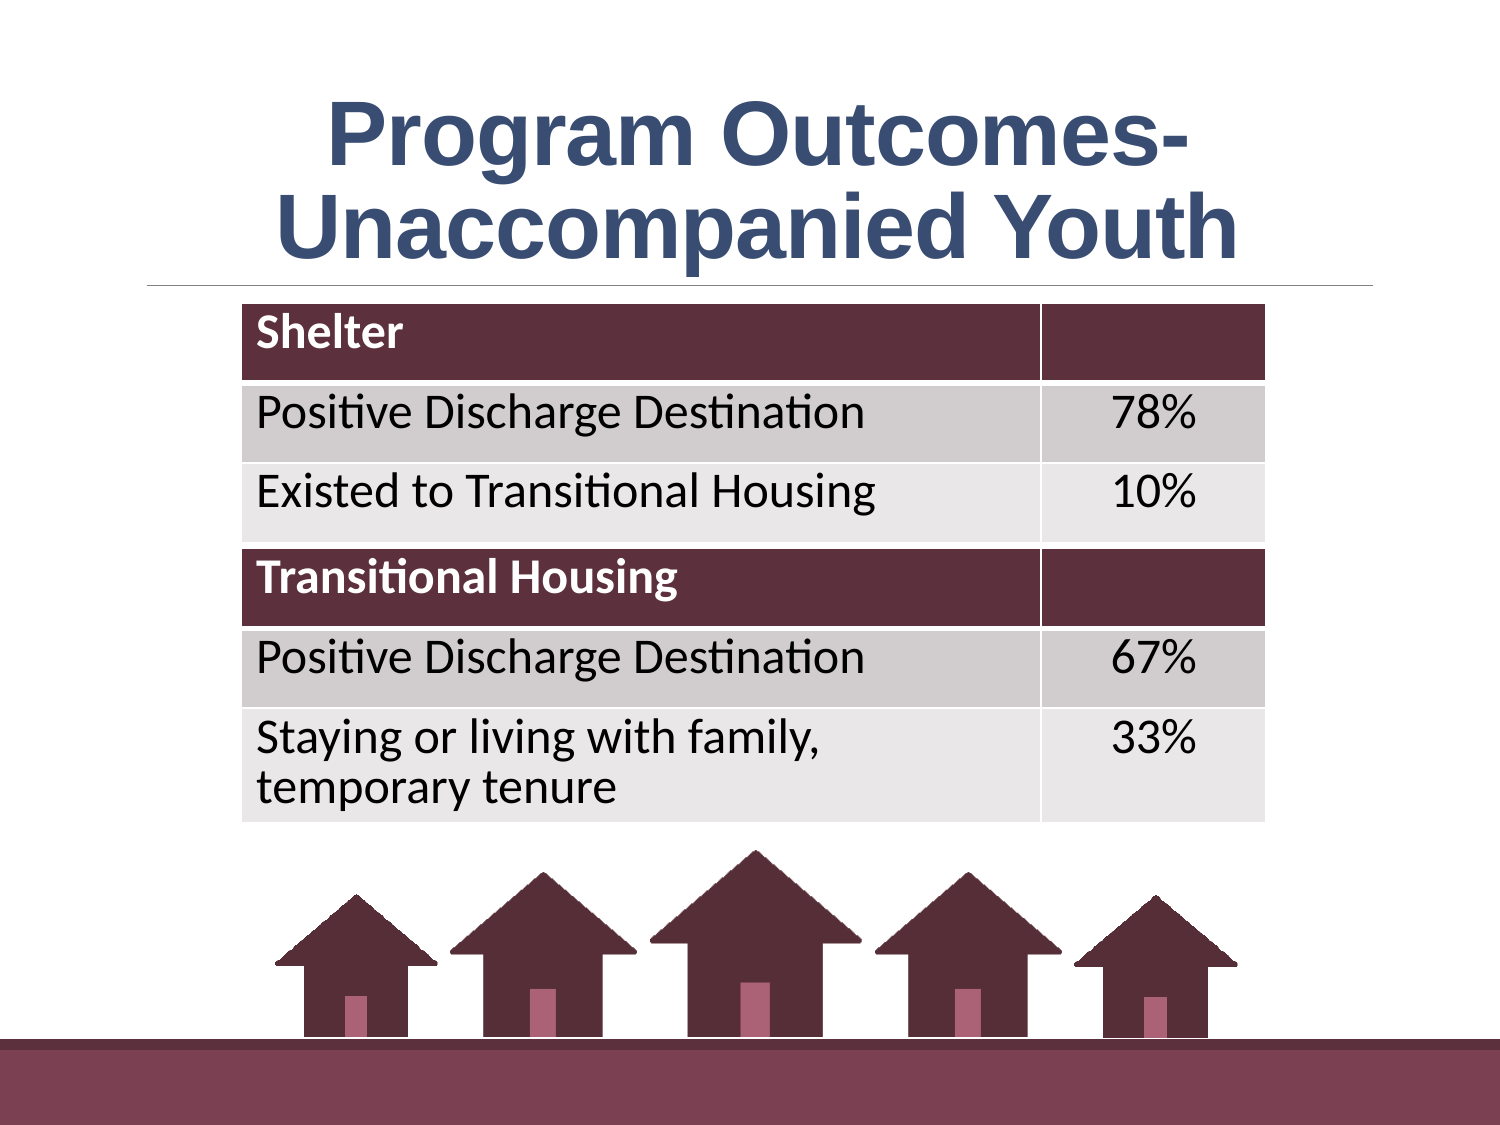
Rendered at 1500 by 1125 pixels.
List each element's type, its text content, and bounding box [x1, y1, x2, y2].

picture [274, 893, 438, 1038]
picture [449, 871, 638, 1038]
table_header Shelter [242, 304, 1040, 380]
table_cell 78% [1042, 386, 1265, 462]
table_cell Positive Discharge Destination [242, 386, 1040, 462]
title Program Outcomes- Unaccompanied Youth [135, 47, 1373, 285]
table_cell 33% [1042, 709, 1265, 822]
table_header Transitional Housing [242, 549, 1040, 626]
table_header [1042, 549, 1265, 626]
picture [1074, 894, 1238, 1038]
table_cell 10% [1042, 464, 1265, 542]
picture [649, 849, 863, 1038]
table_cell Positive Discharge Destination [242, 631, 1040, 707]
table_cell 67% [1042, 631, 1265, 707]
table_header [1042, 304, 1265, 380]
table_cell Existed to Transitional Housing [242, 464, 1040, 542]
table_cell Staying or living with family, temporary tenure [242, 709, 1040, 822]
picture [874, 871, 1063, 1038]
